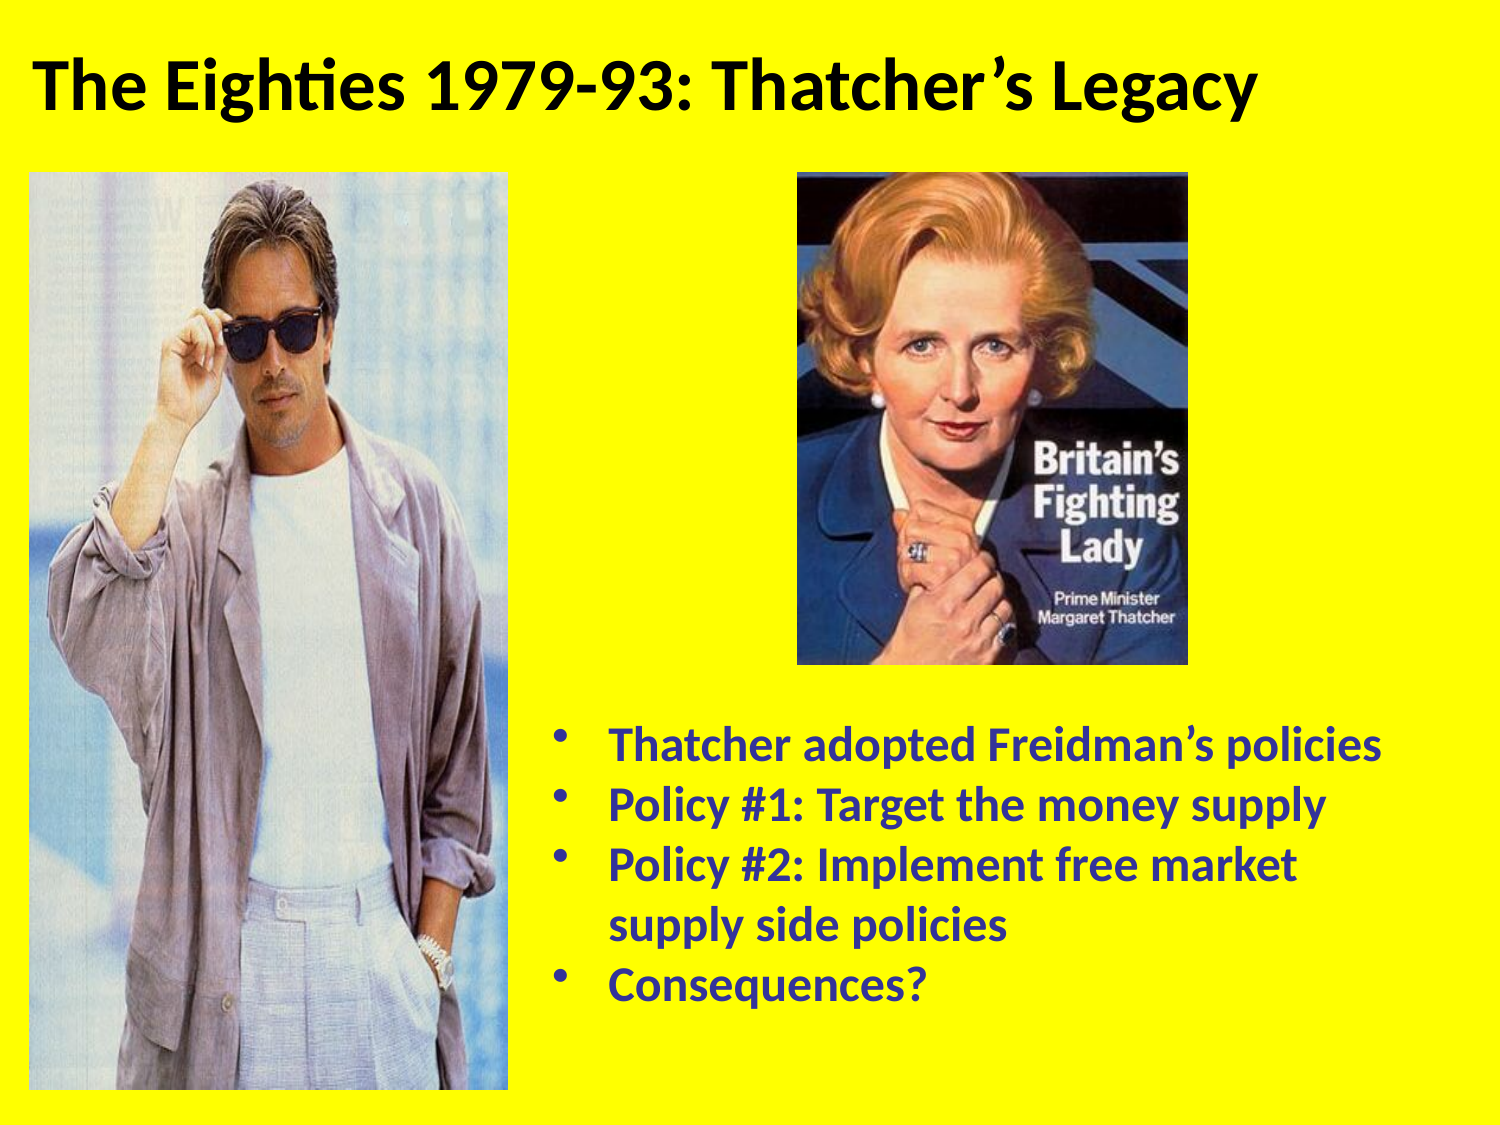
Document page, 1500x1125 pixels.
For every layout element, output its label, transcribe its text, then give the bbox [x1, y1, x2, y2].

text_box Thatcher adopted Freidman’s policies Policy #1: Target the money supply Policy #2: Implement free market supply side policies Consequences? [537, 704, 1459, 1054]
picture [796, 172, 1189, 665]
title The Eighties 1979-93: Thatcher’s Legacy [17, 0, 1500, 161]
picture [29, 172, 508, 1090]
